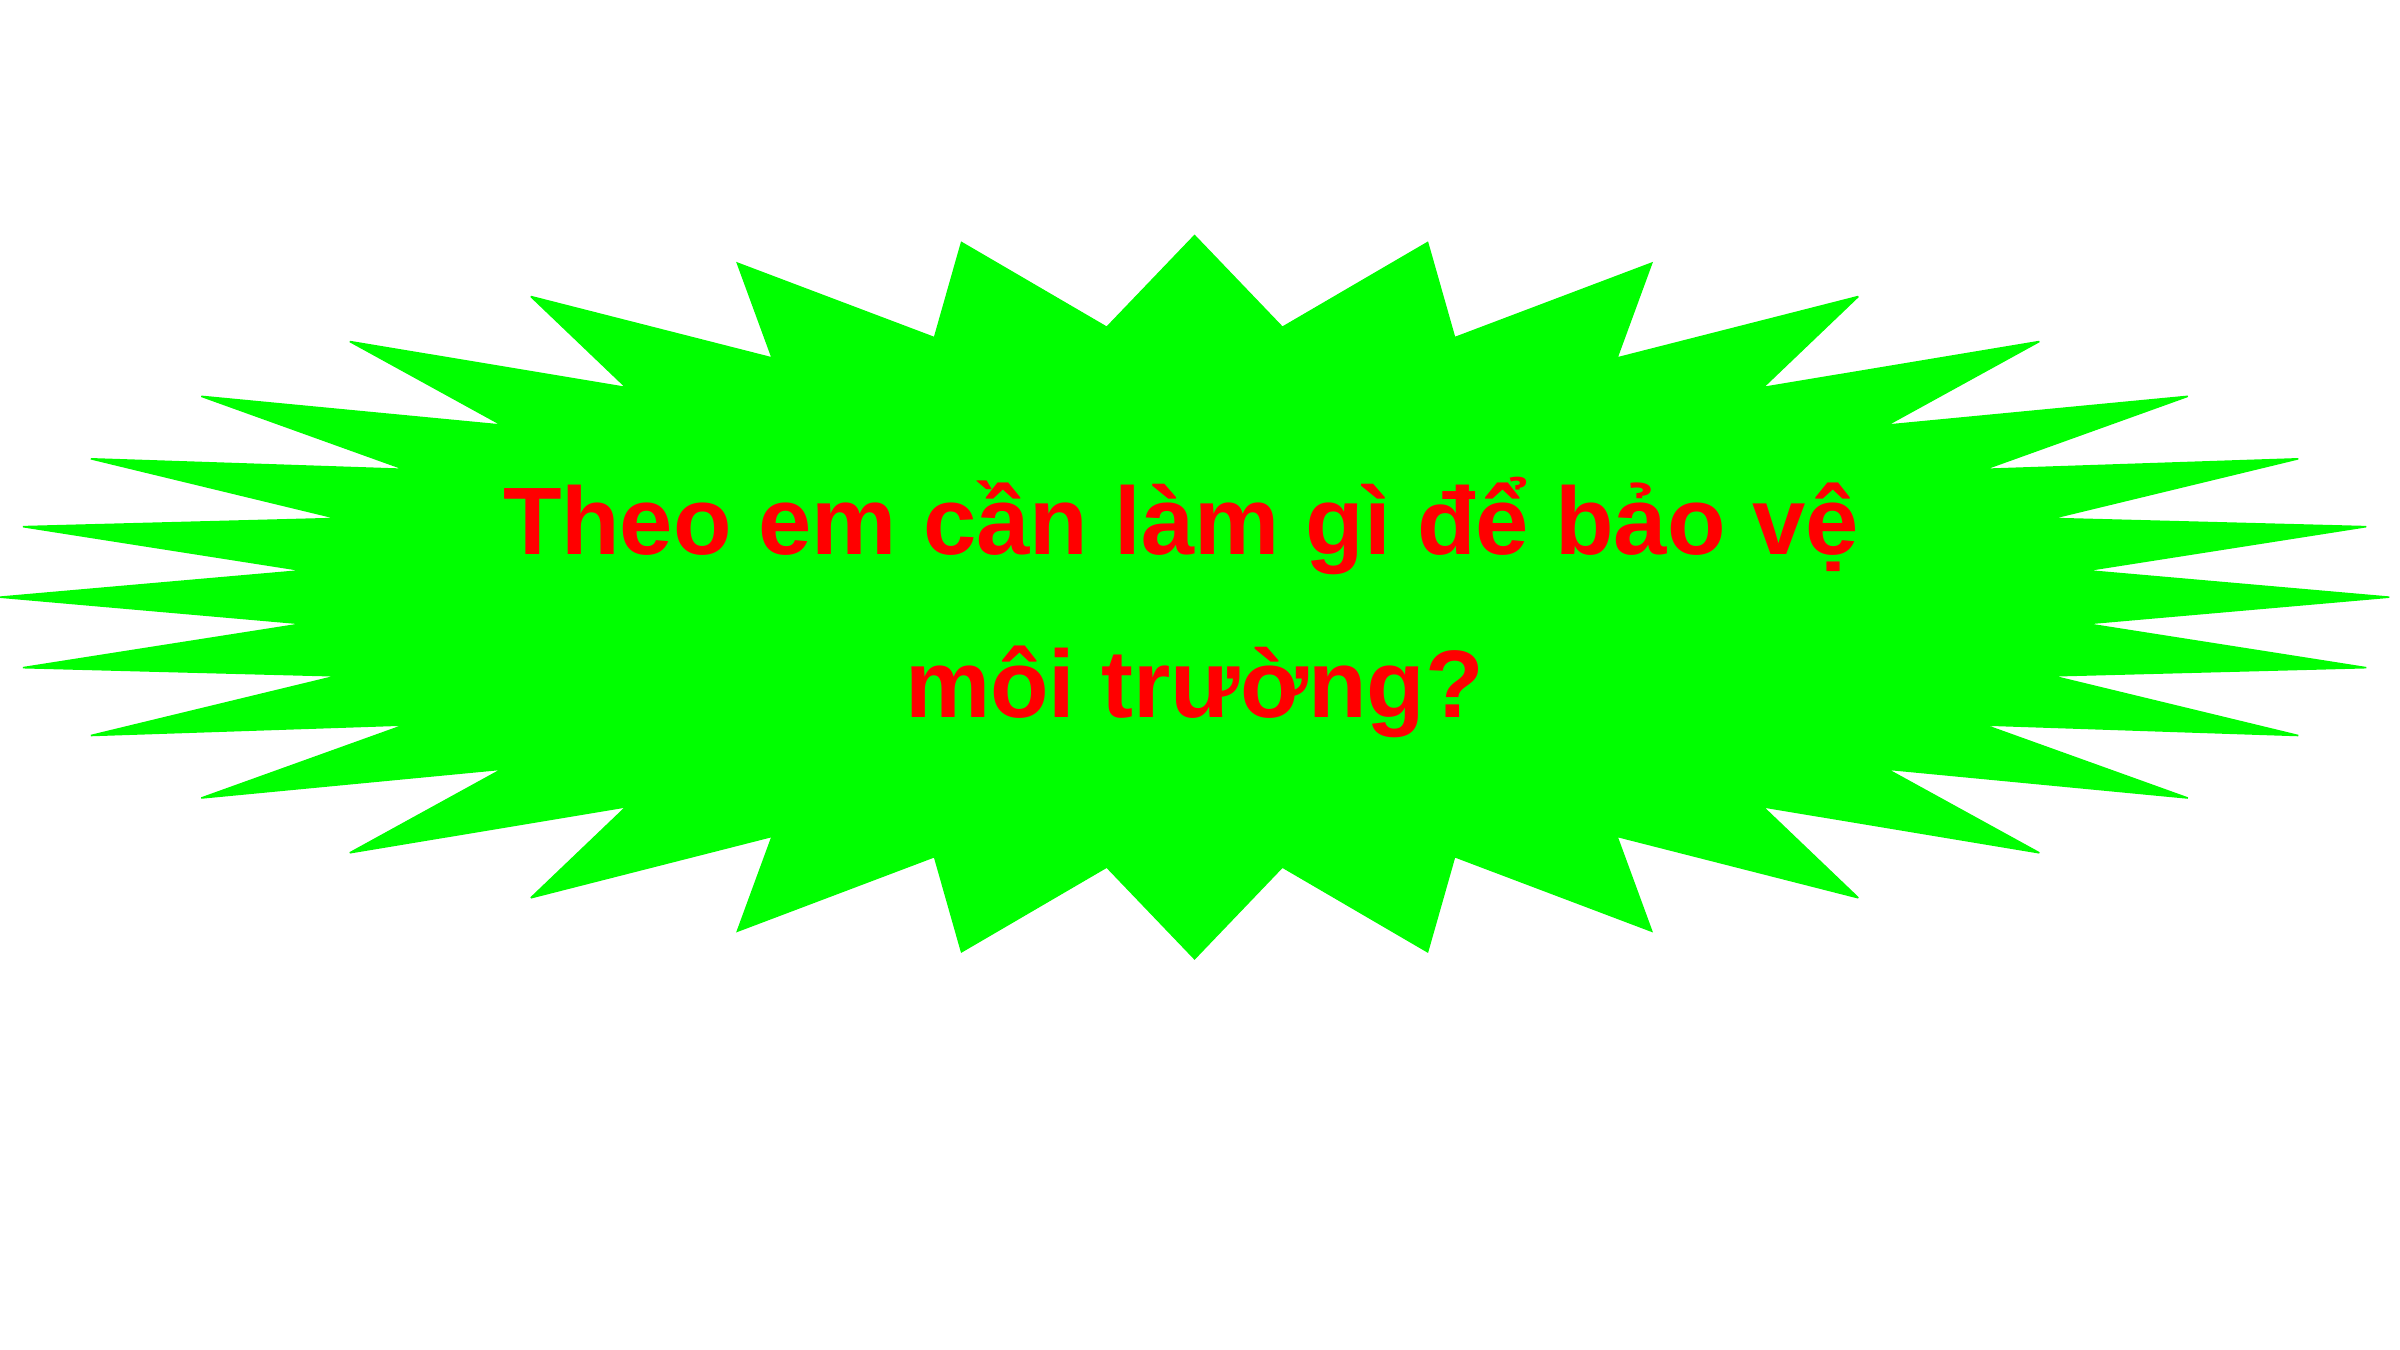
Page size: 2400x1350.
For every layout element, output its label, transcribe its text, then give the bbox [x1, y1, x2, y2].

text_box Theo em cần làm gì để bảo vệ môi trường? [0, 235, 2390, 959]
